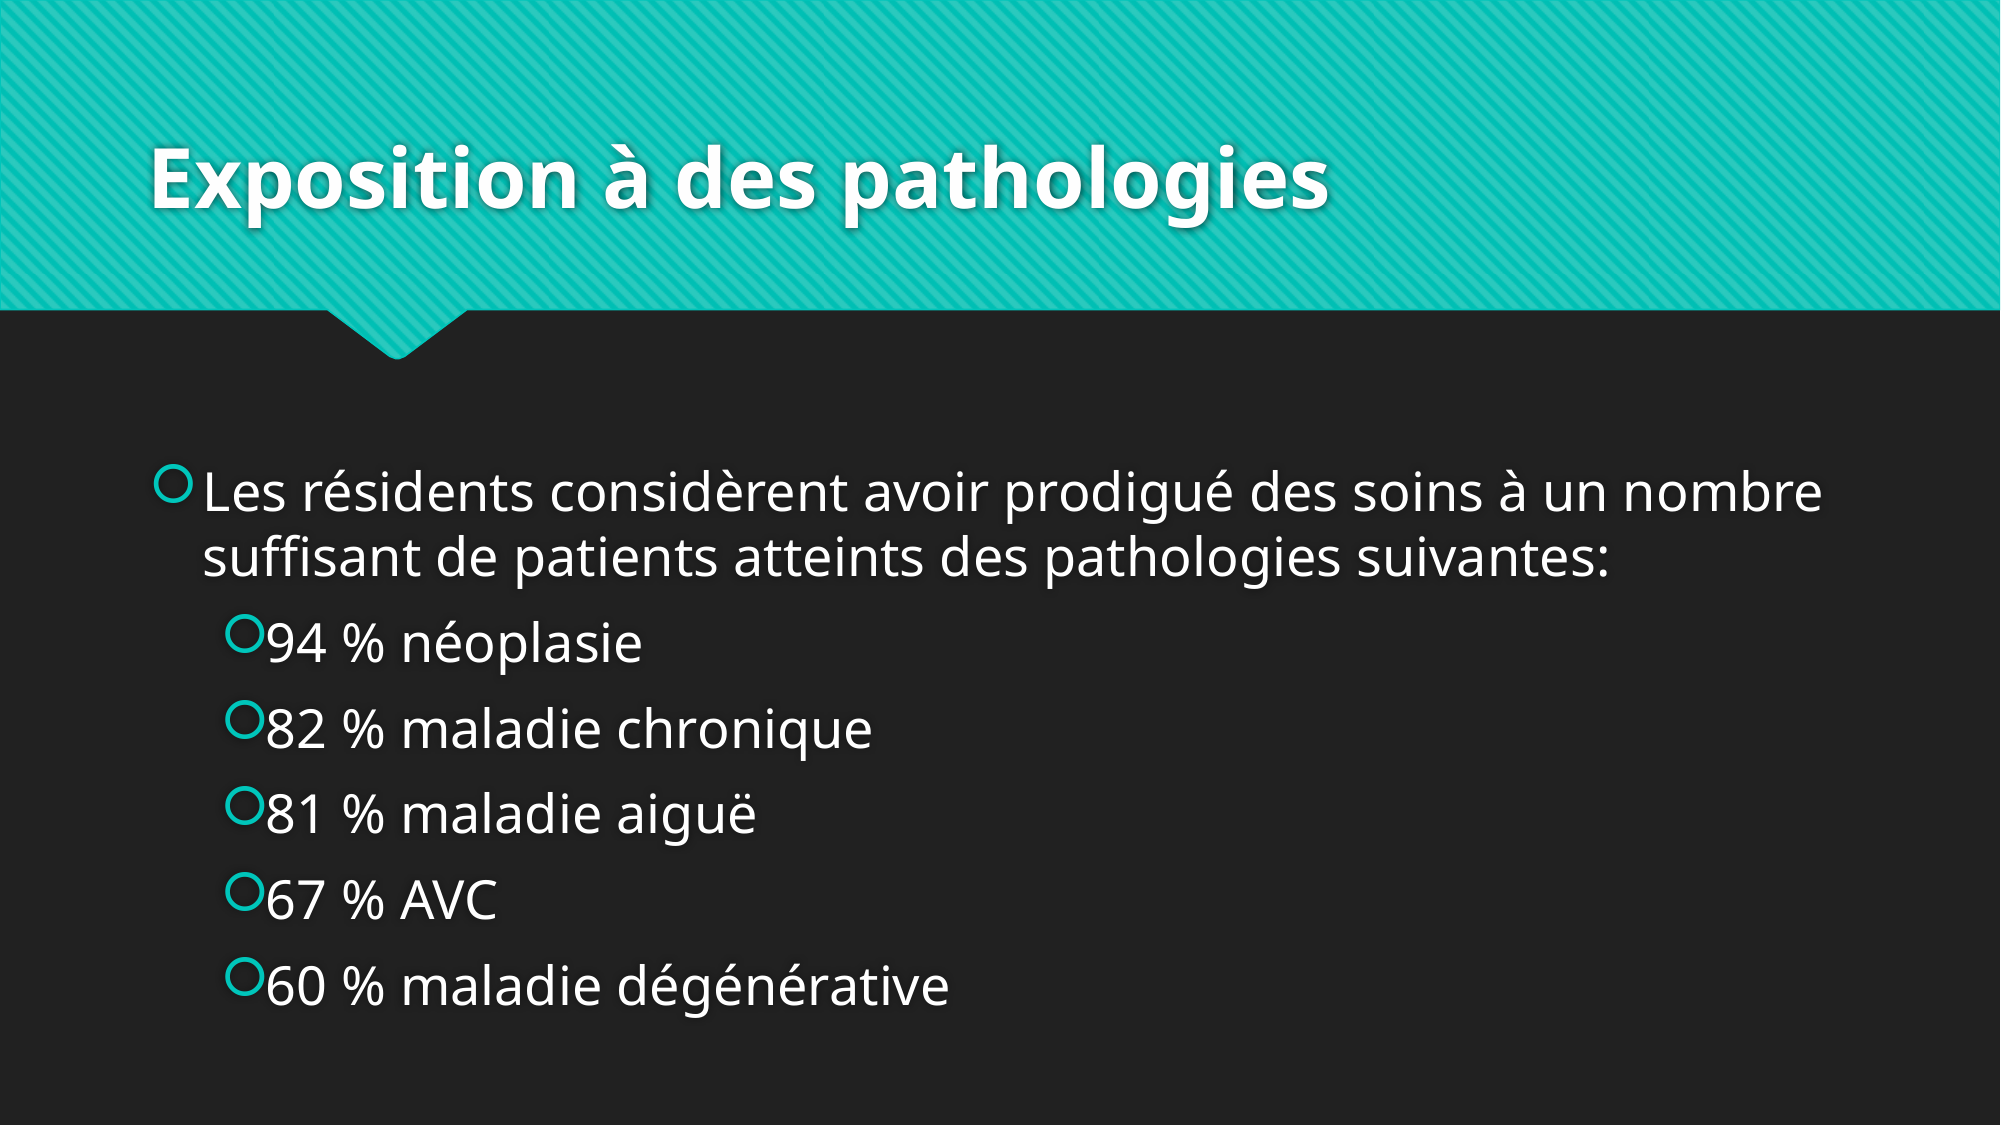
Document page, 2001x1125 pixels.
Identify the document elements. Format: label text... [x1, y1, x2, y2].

list Les résidents considèrent avoir prodigué des soins à un nombre suffisant de patients atteints des pathologies suivantes: 94 % néoplasie 82 % maladie chronique 81 % maladie aiguë 67 % AVC 60 % maladie dégénérative [134, 364, 1866, 1076]
title Exposition à des pathologies [132, 73, 1868, 233]
